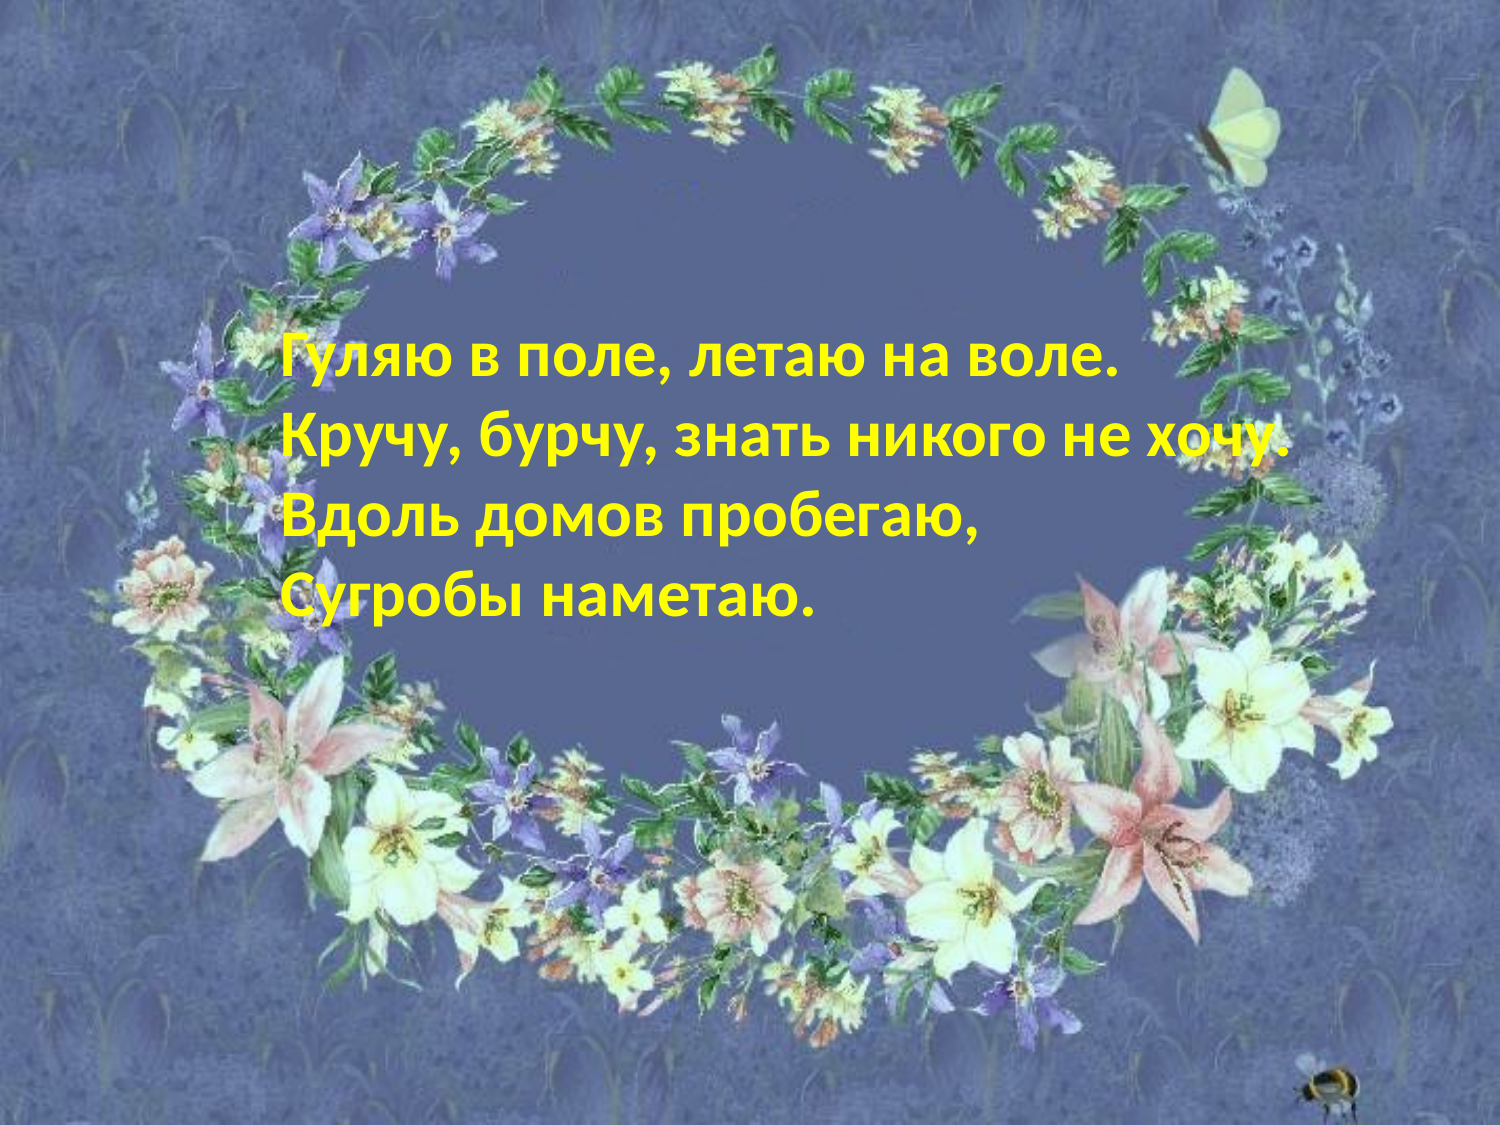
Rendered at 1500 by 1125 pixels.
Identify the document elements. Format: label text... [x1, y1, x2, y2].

picture [0, 0, 1500, 1125]
text_box Гуляю в поле, летаю на воле. Кручу, бурчу, знать никого не хочу. Вдоль домов пробегаю, Сугробы наметаю. [265, 302, 1353, 638]
